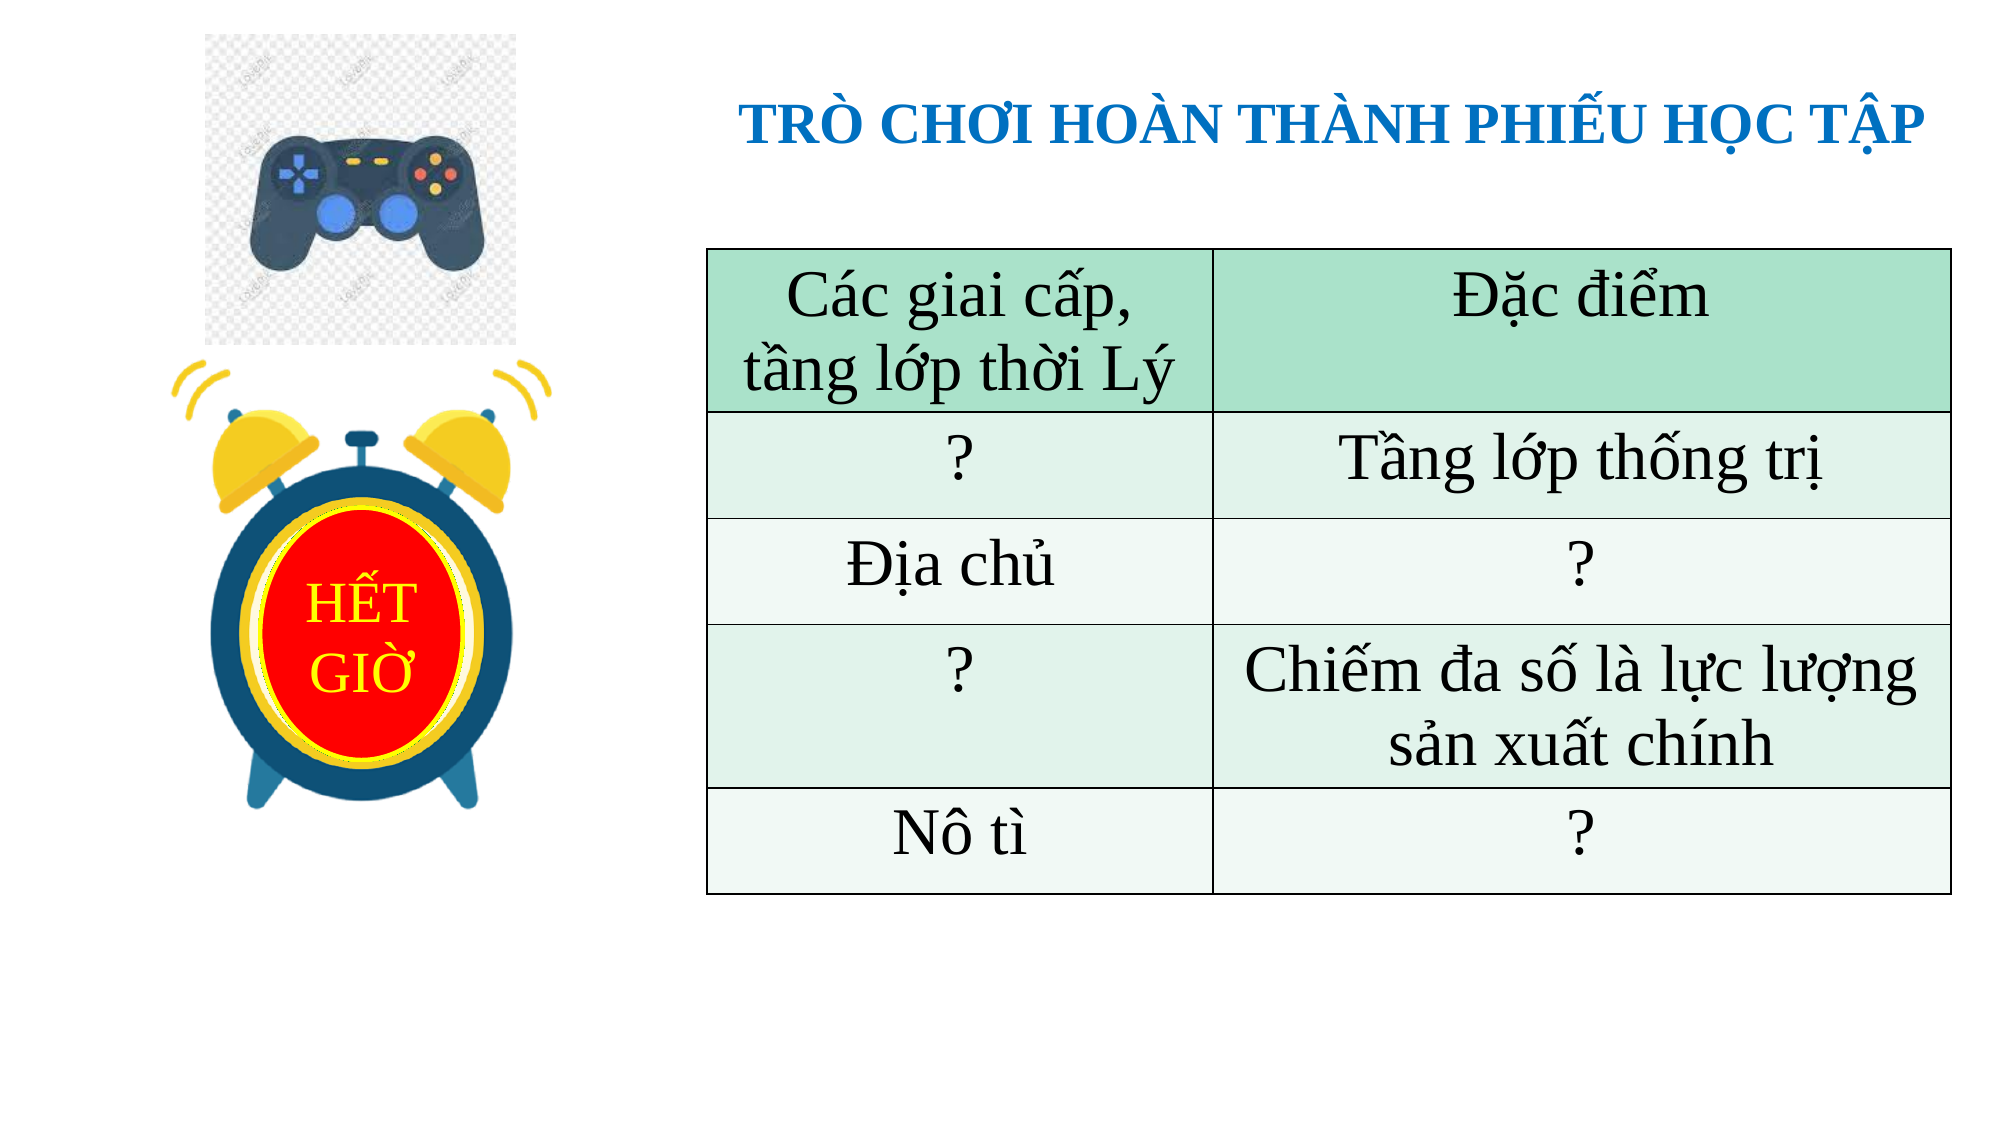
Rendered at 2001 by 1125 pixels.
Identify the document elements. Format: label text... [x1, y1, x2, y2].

table_cell Chiếm đa số là lực lượng sản xuất chính [1214, 625, 1950, 787]
table_cell ? [708, 413, 1212, 518]
table_cell Nô tì [708, 789, 1212, 893]
table_cell Địa chủ [708, 519, 1212, 624]
table_header Đặc điểm [1214, 250, 1950, 411]
picture [163, 33, 559, 820]
table_header Các giai cấp, tầng lớp thời Lý [708, 250, 1212, 411]
table_cell ? [1214, 519, 1950, 624]
table_cell Tầng lớp thống trị [1214, 413, 1950, 518]
table_cell ? [708, 625, 1212, 787]
table_cell ? [1214, 789, 1950, 893]
text_box TRÒ CHƠI HOÀN THÀNH PHIẾU HỌC TẬP [723, 77, 1941, 163]
